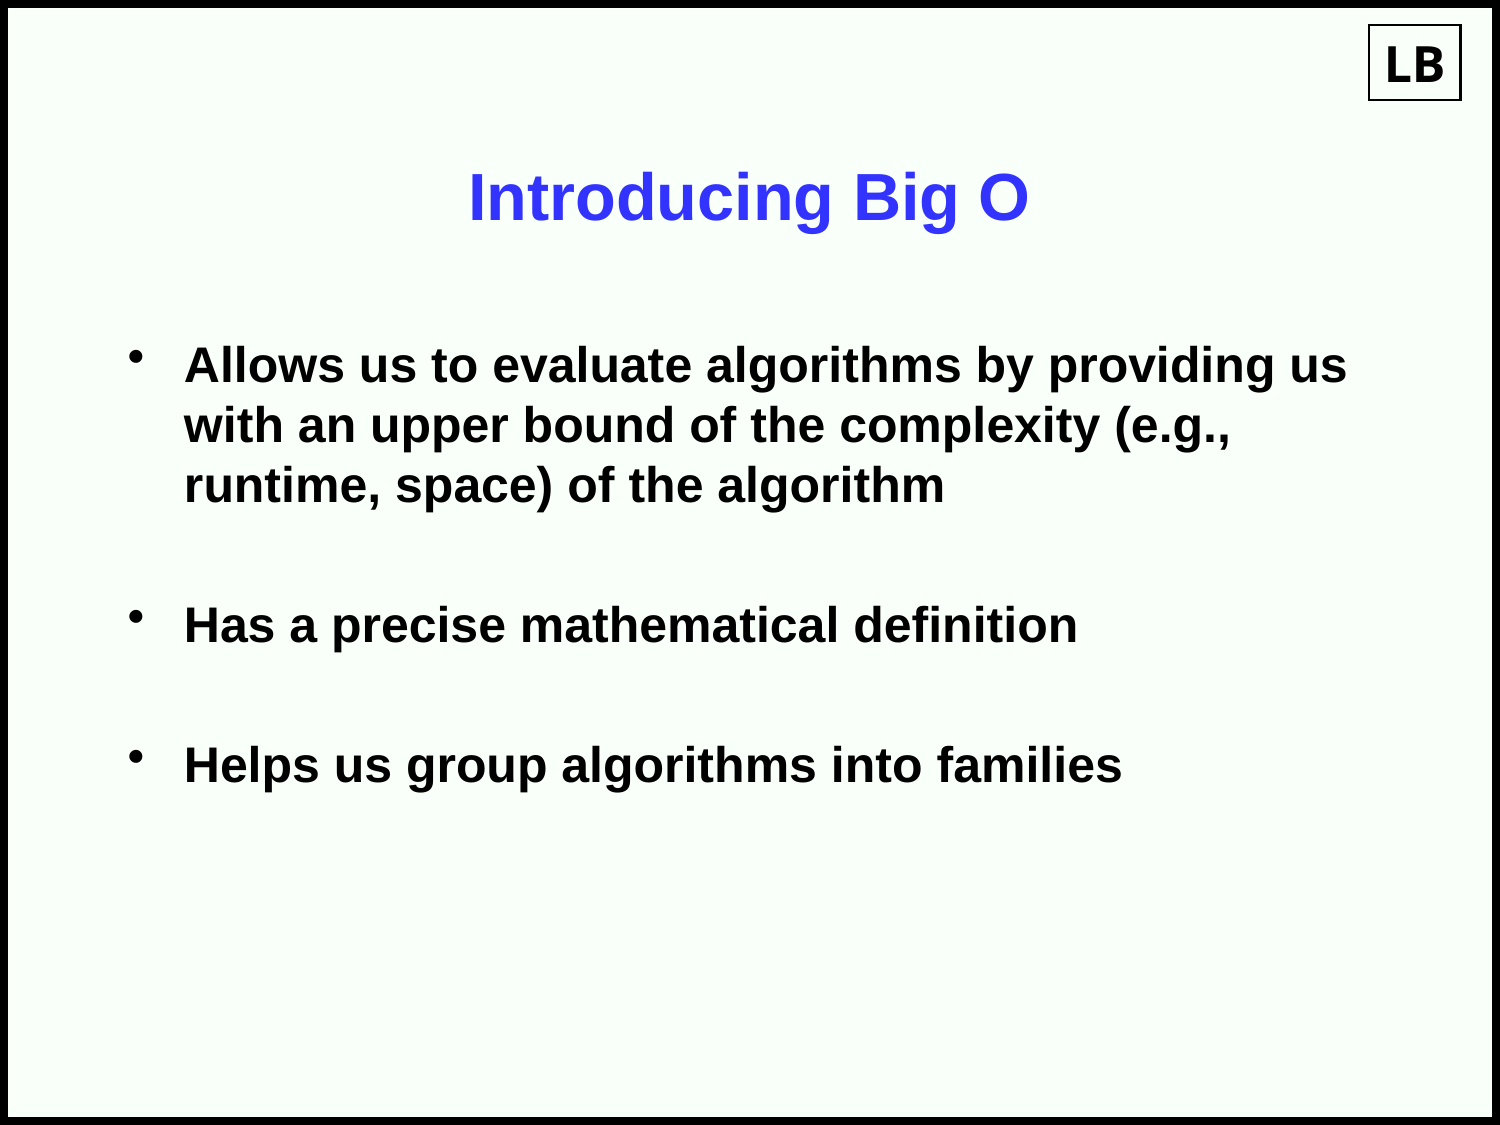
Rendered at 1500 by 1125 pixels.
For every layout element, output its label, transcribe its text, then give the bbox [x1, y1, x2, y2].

text_box LB [1369, 24, 1461, 100]
list Allows us to evaluate algorithms by providing us with an upper bound of the complexity (e.g., runtime, space) of the algorithm Has a precise mathematical definition Helps us group algorithms into families [112, 324, 1388, 1000]
title Introducing Big O [112, 99, 1388, 288]
